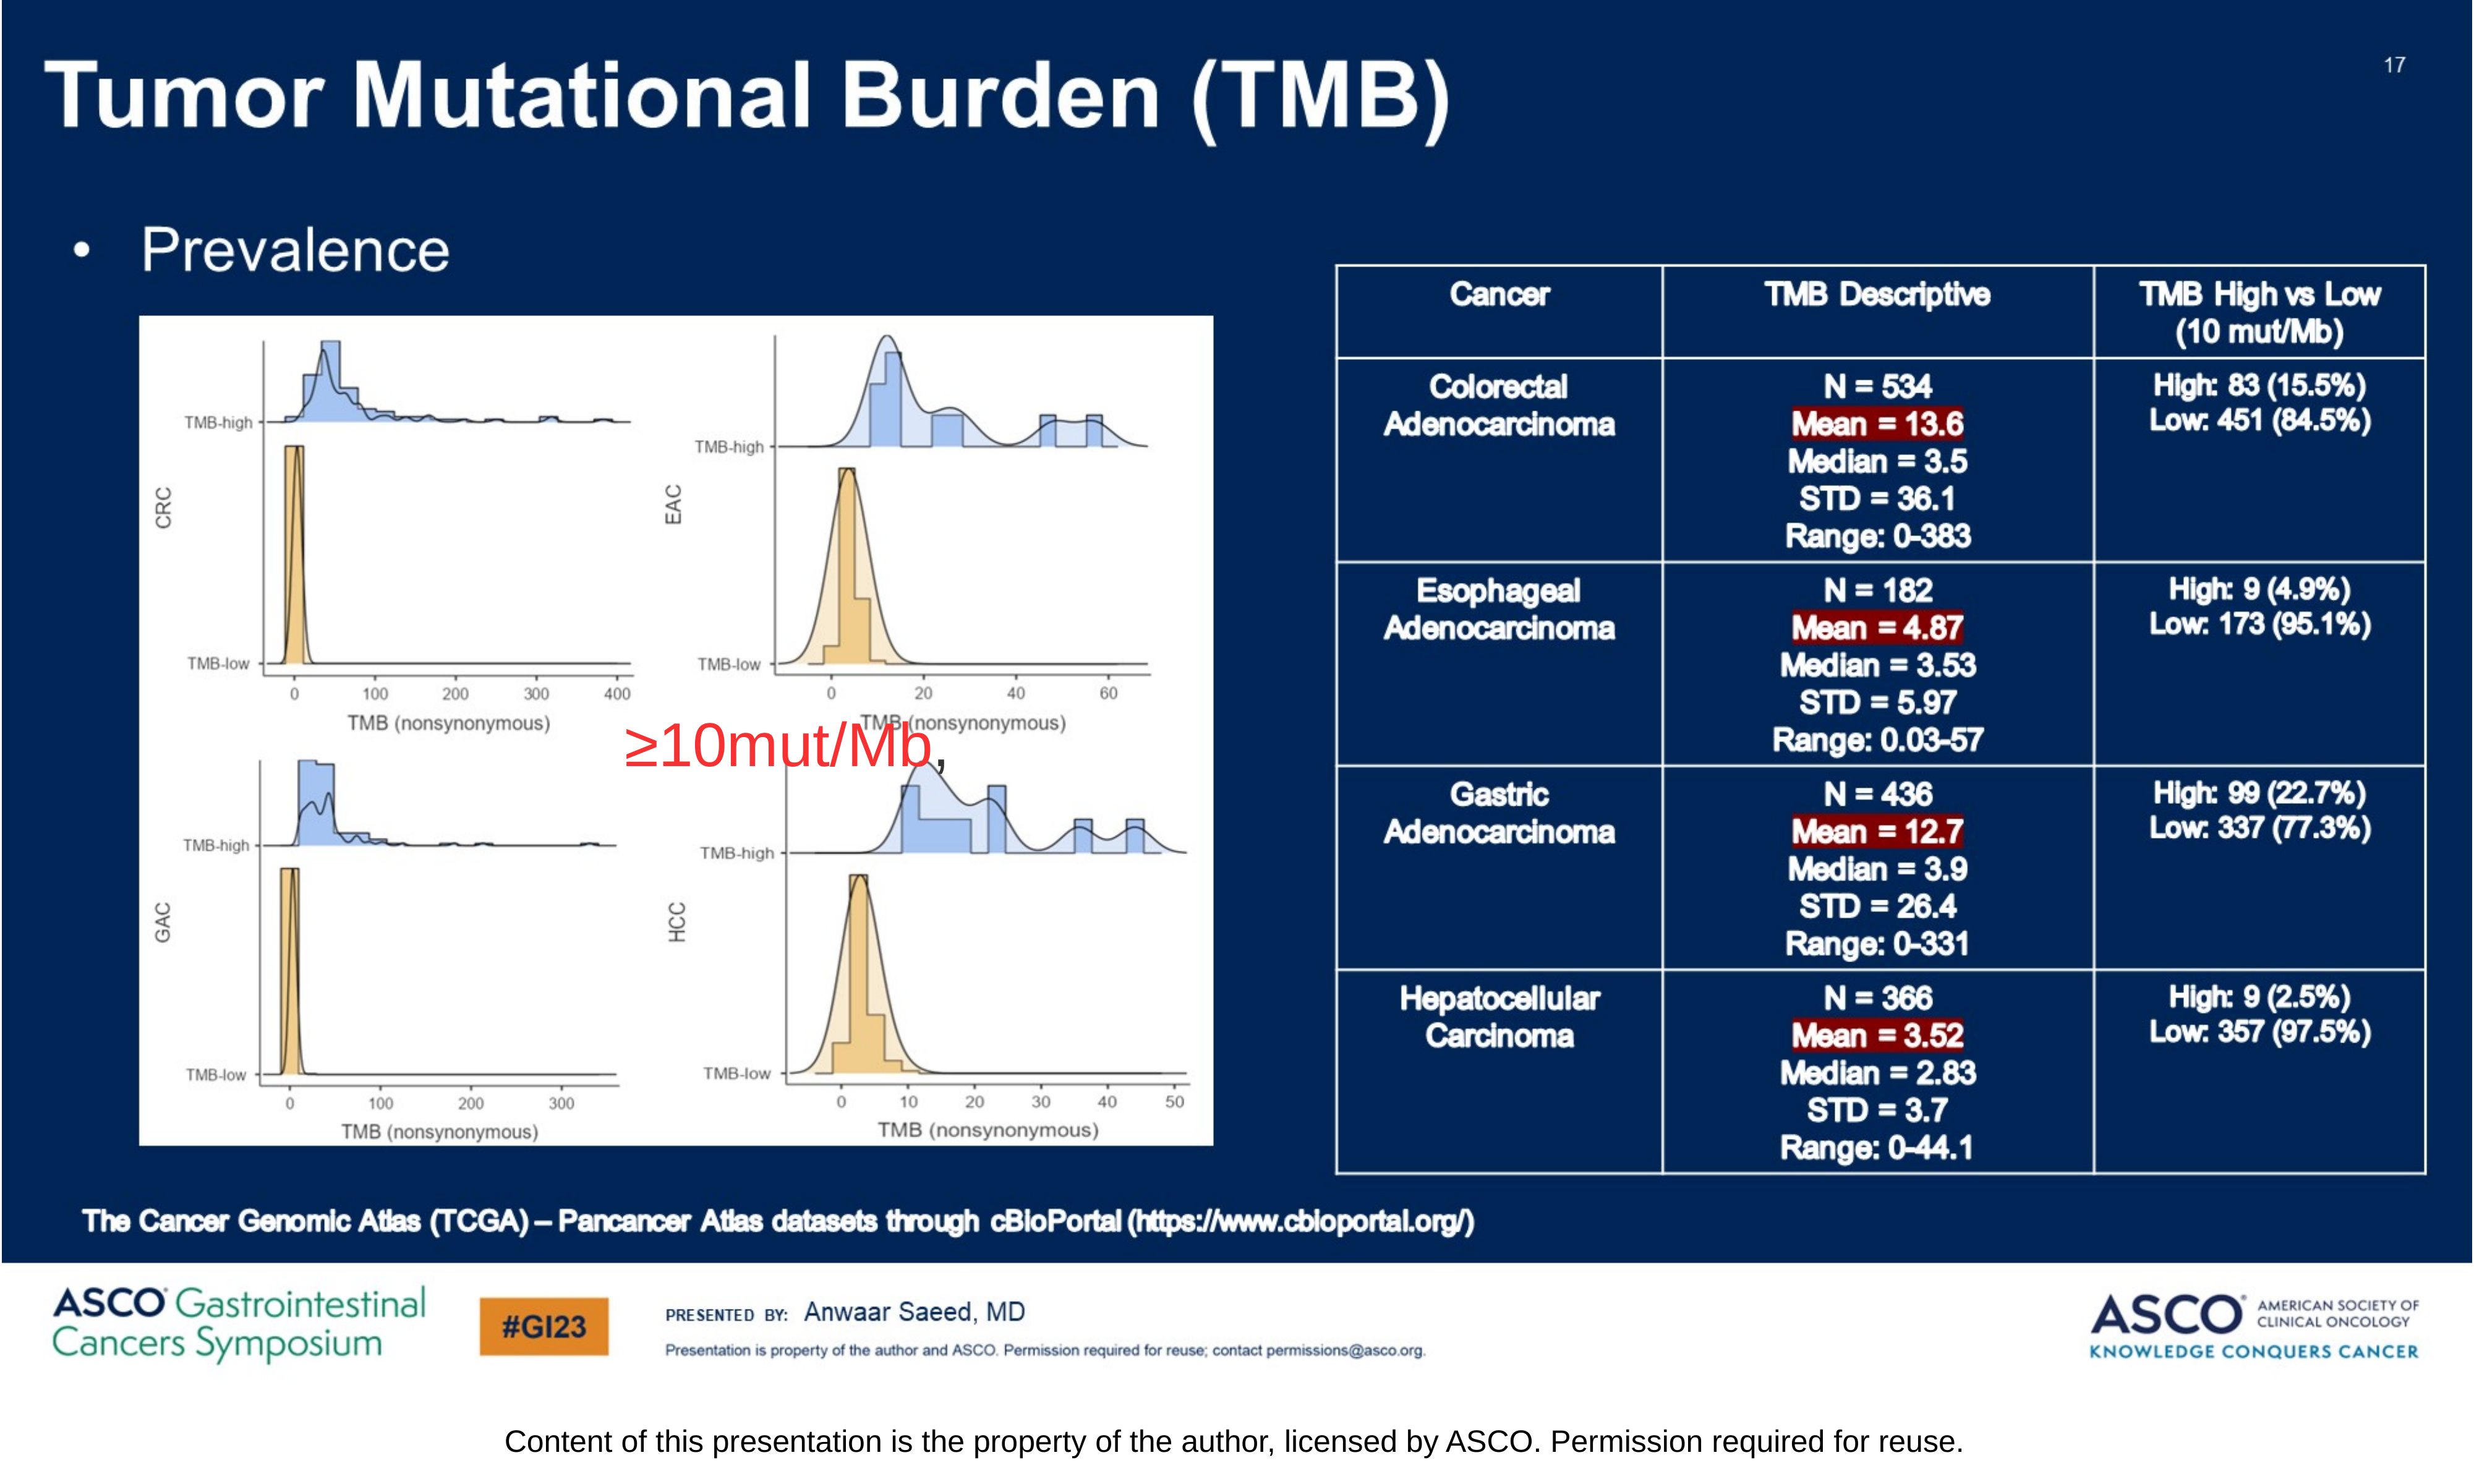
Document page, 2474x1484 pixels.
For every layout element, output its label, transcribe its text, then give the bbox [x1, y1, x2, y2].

text_box Content of this presentation is the property of the author, licensed by ASCO. Permission required for reuse. [0, 1399, 2474, 1477]
picture [2, 0, 2472, 1389]
